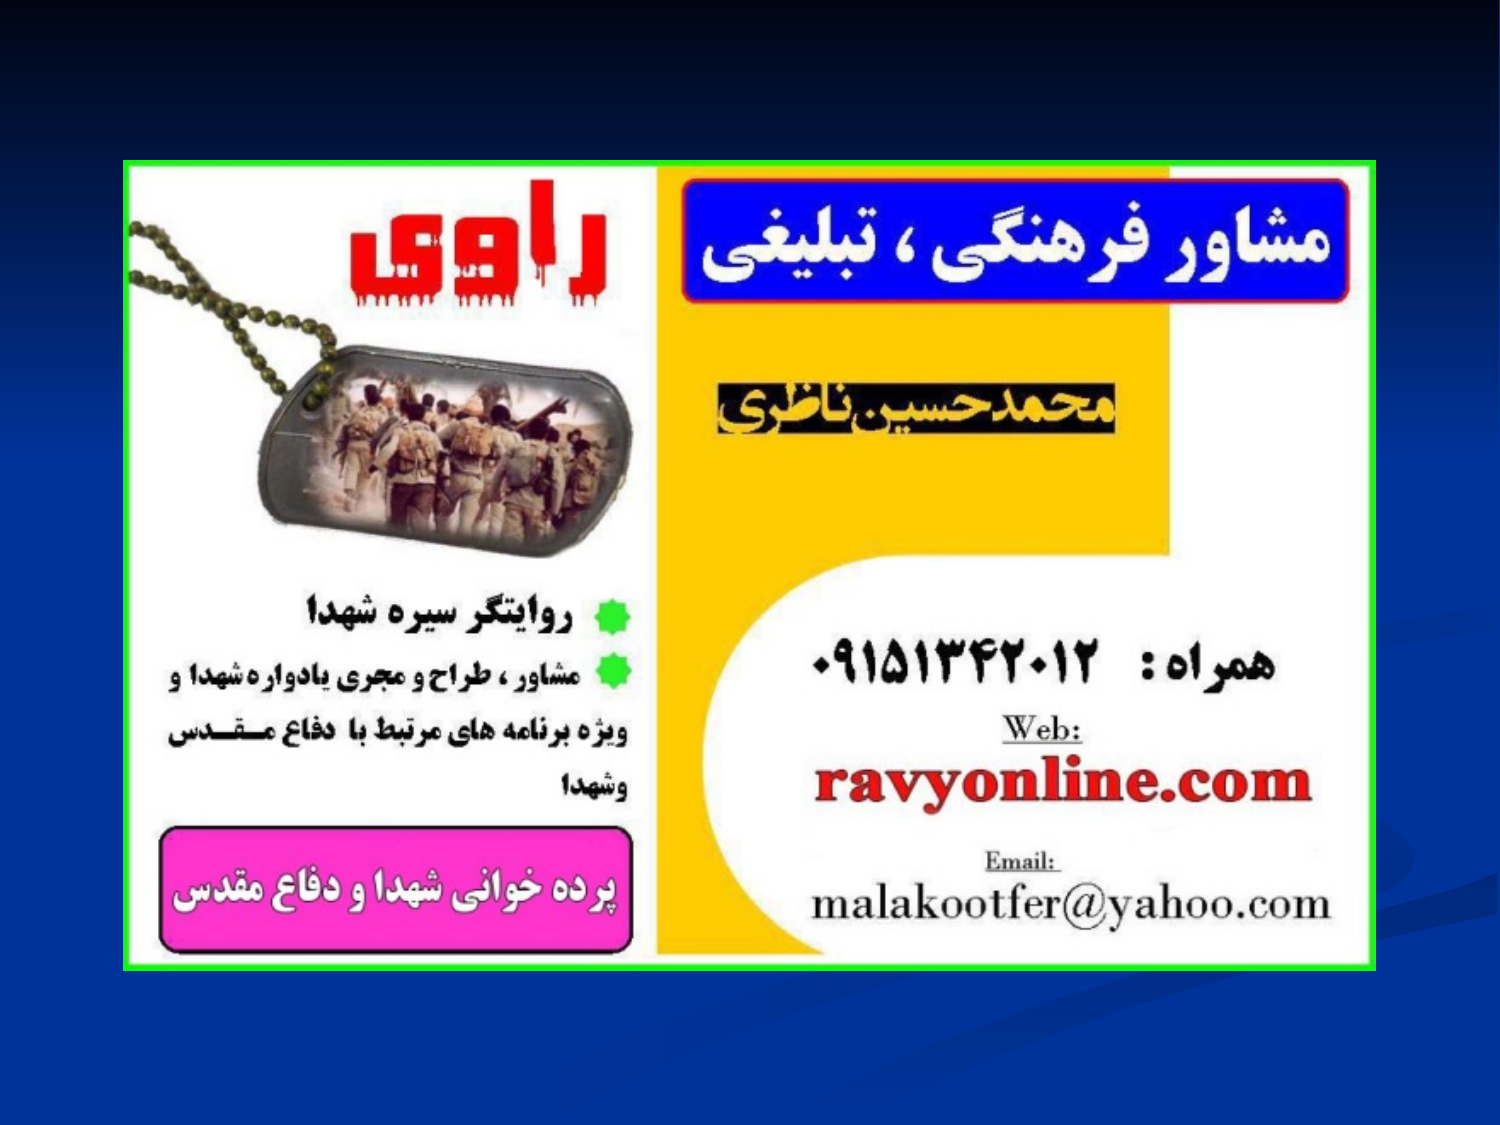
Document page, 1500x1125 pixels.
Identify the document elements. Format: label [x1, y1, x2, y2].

list [123, 160, 1377, 971]
